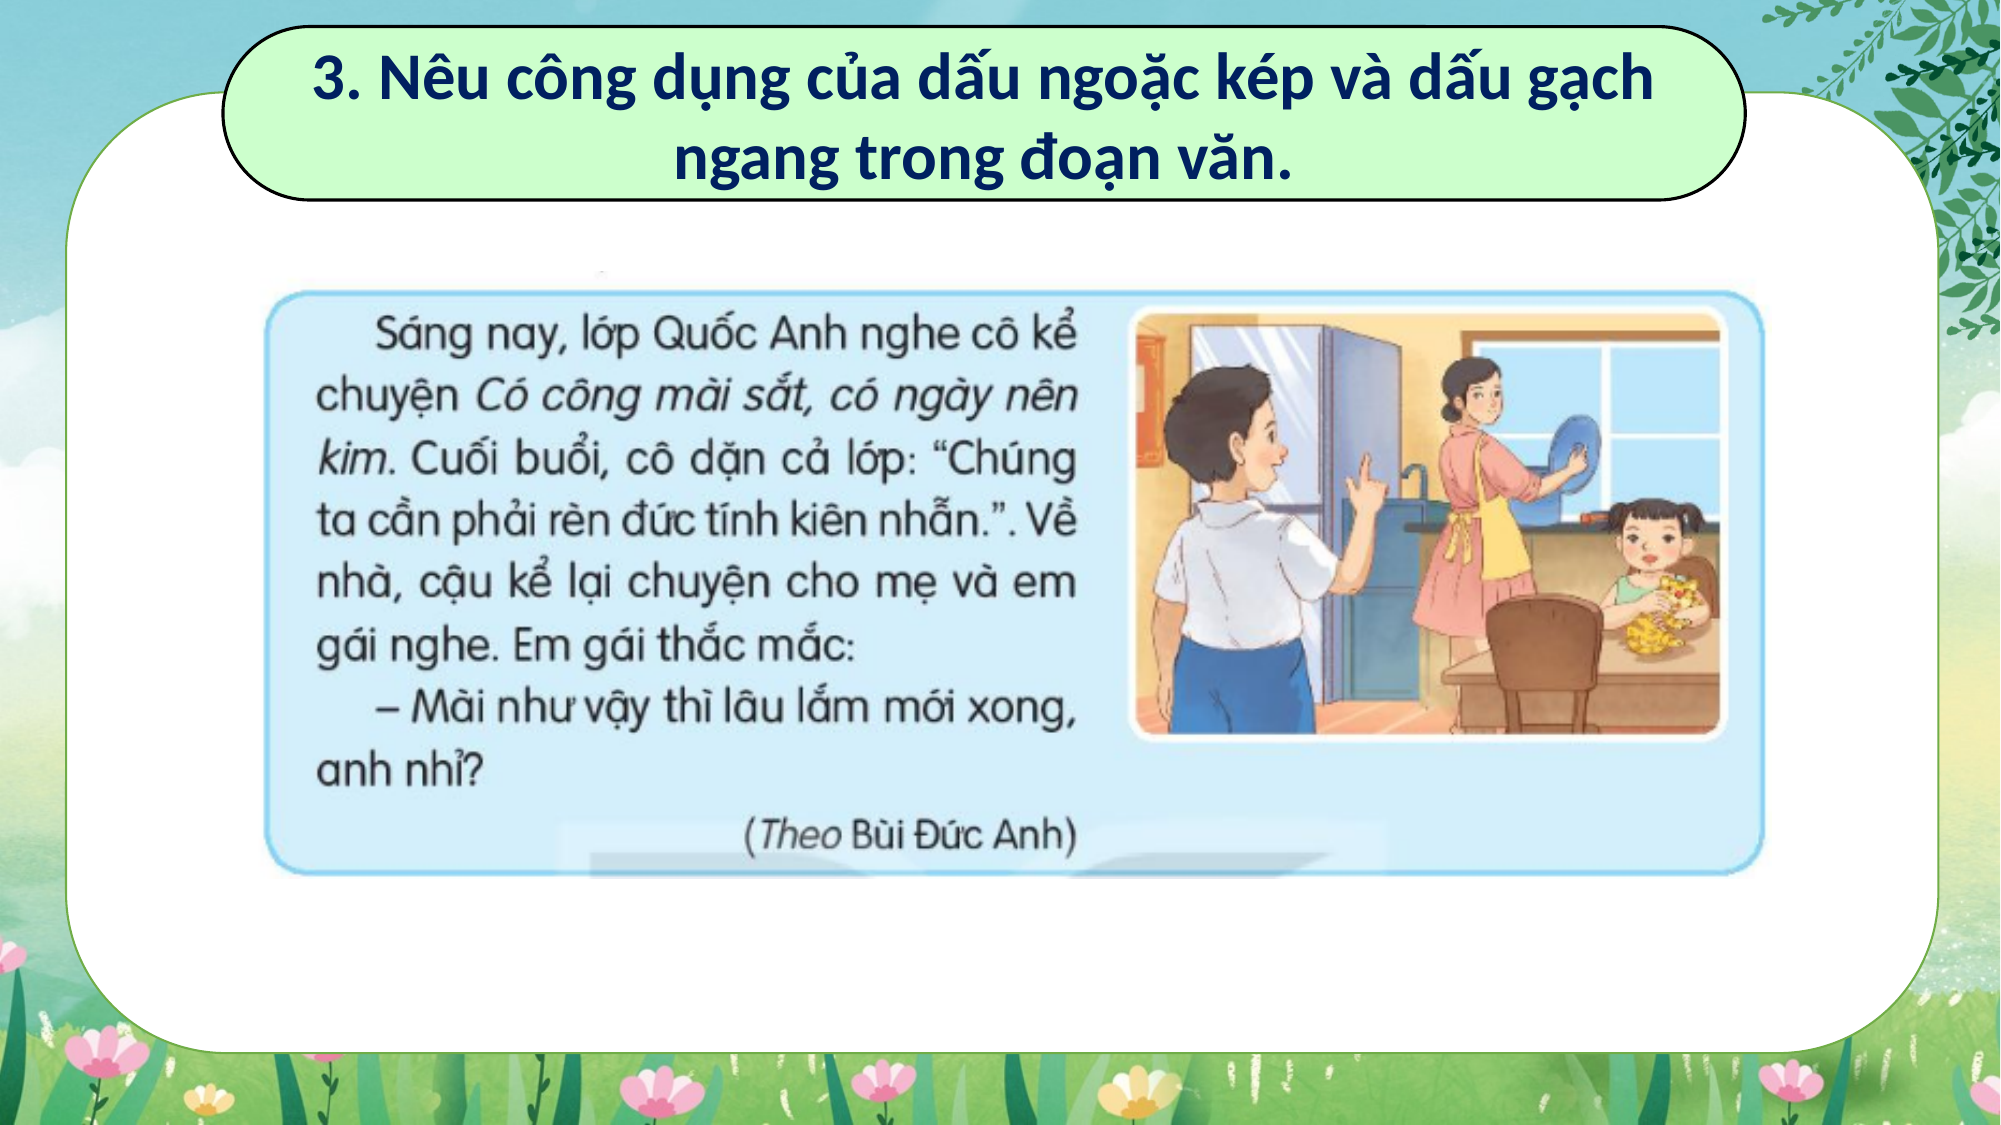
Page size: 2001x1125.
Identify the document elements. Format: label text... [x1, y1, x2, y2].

text_box 3. Nêu công dụng của dấu ngoặc kép và dấu gạch ngang trong đoạn văn. [221, 25, 1747, 202]
text_box [64, 91, 1940, 1055]
picture [0, 0, 2001, 1125]
